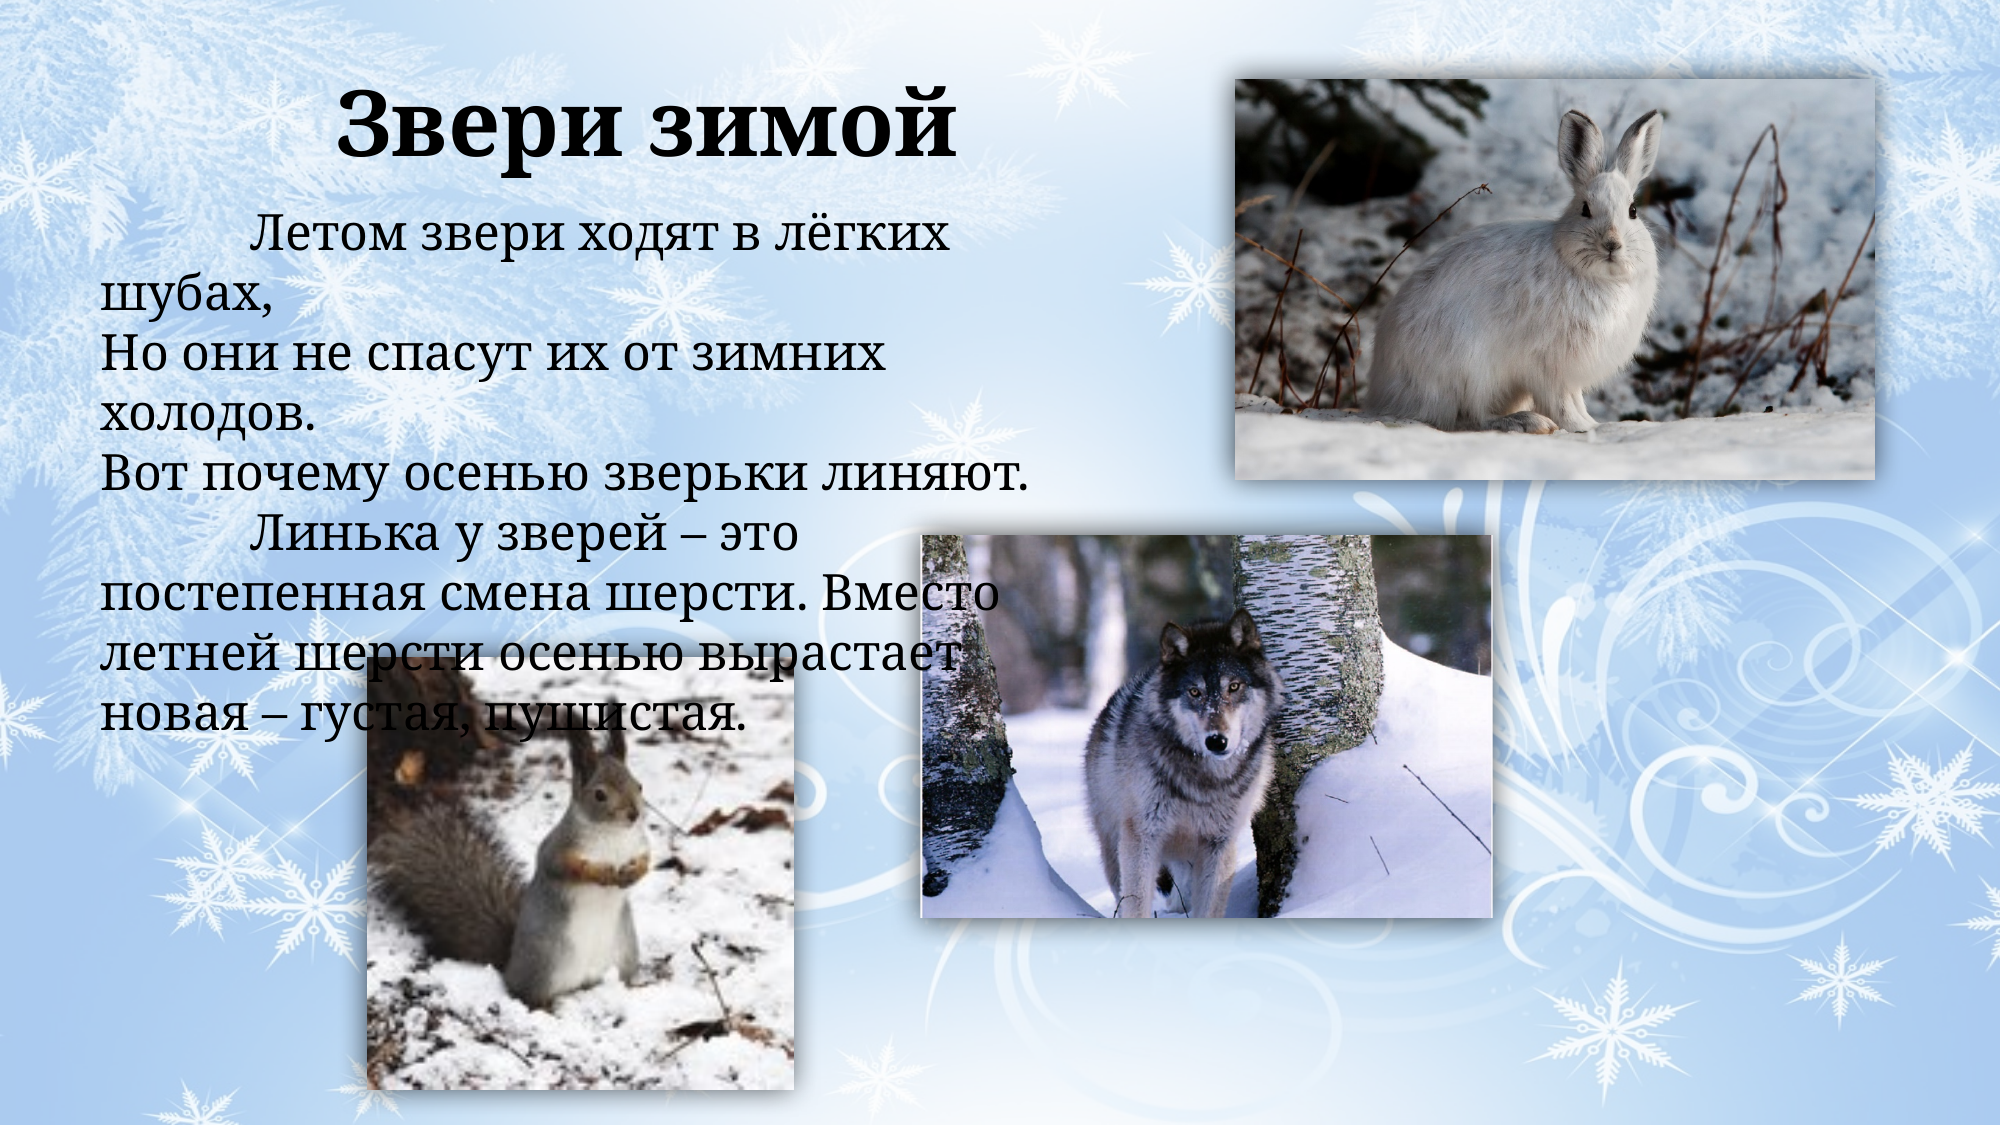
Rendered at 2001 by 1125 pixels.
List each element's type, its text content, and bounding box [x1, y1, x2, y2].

picture [367, 658, 794, 1090]
picture [920, 535, 1493, 918]
text_box Звери зимой [705, 57, 974, 183]
picture [1235, 79, 1875, 480]
text_box Летом звери ходят в лёгких шубах, Но они не спасут их от зимних холодов. Вот почему осенью зверьки линяют. Линька у зверей – это постепенная смена шерсти. Вместо летней шерсти осенью вырастает новая – густая, пушистая. [85, 193, 1128, 749]
text_box [0, 41, 705, 192]
